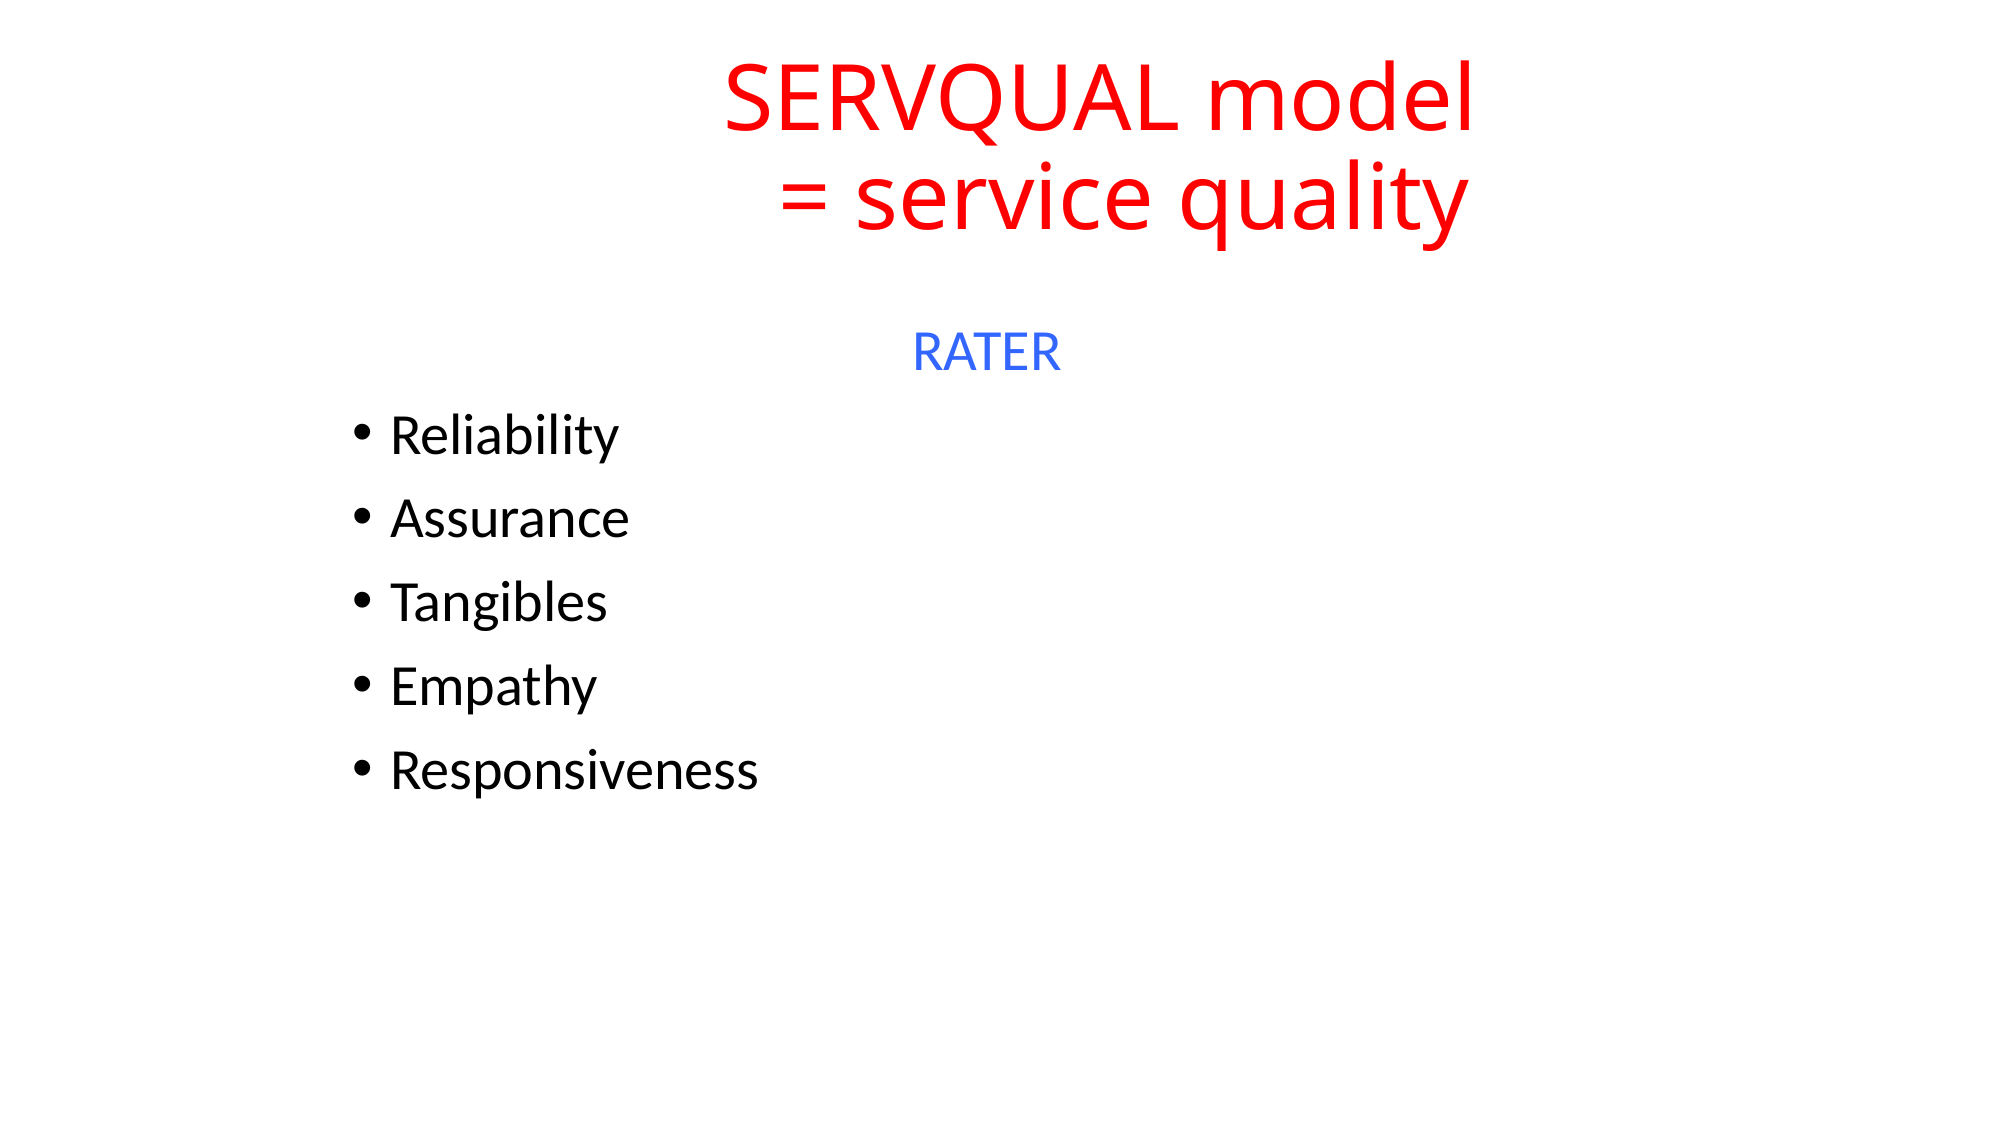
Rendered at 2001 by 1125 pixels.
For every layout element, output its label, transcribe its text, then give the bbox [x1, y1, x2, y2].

title SERVQUAL model = service quality [487, 24, 1738, 276]
list RATER Reliability Assurance Tangibles Empathy Responsiveness [337, 312, 1650, 988]
